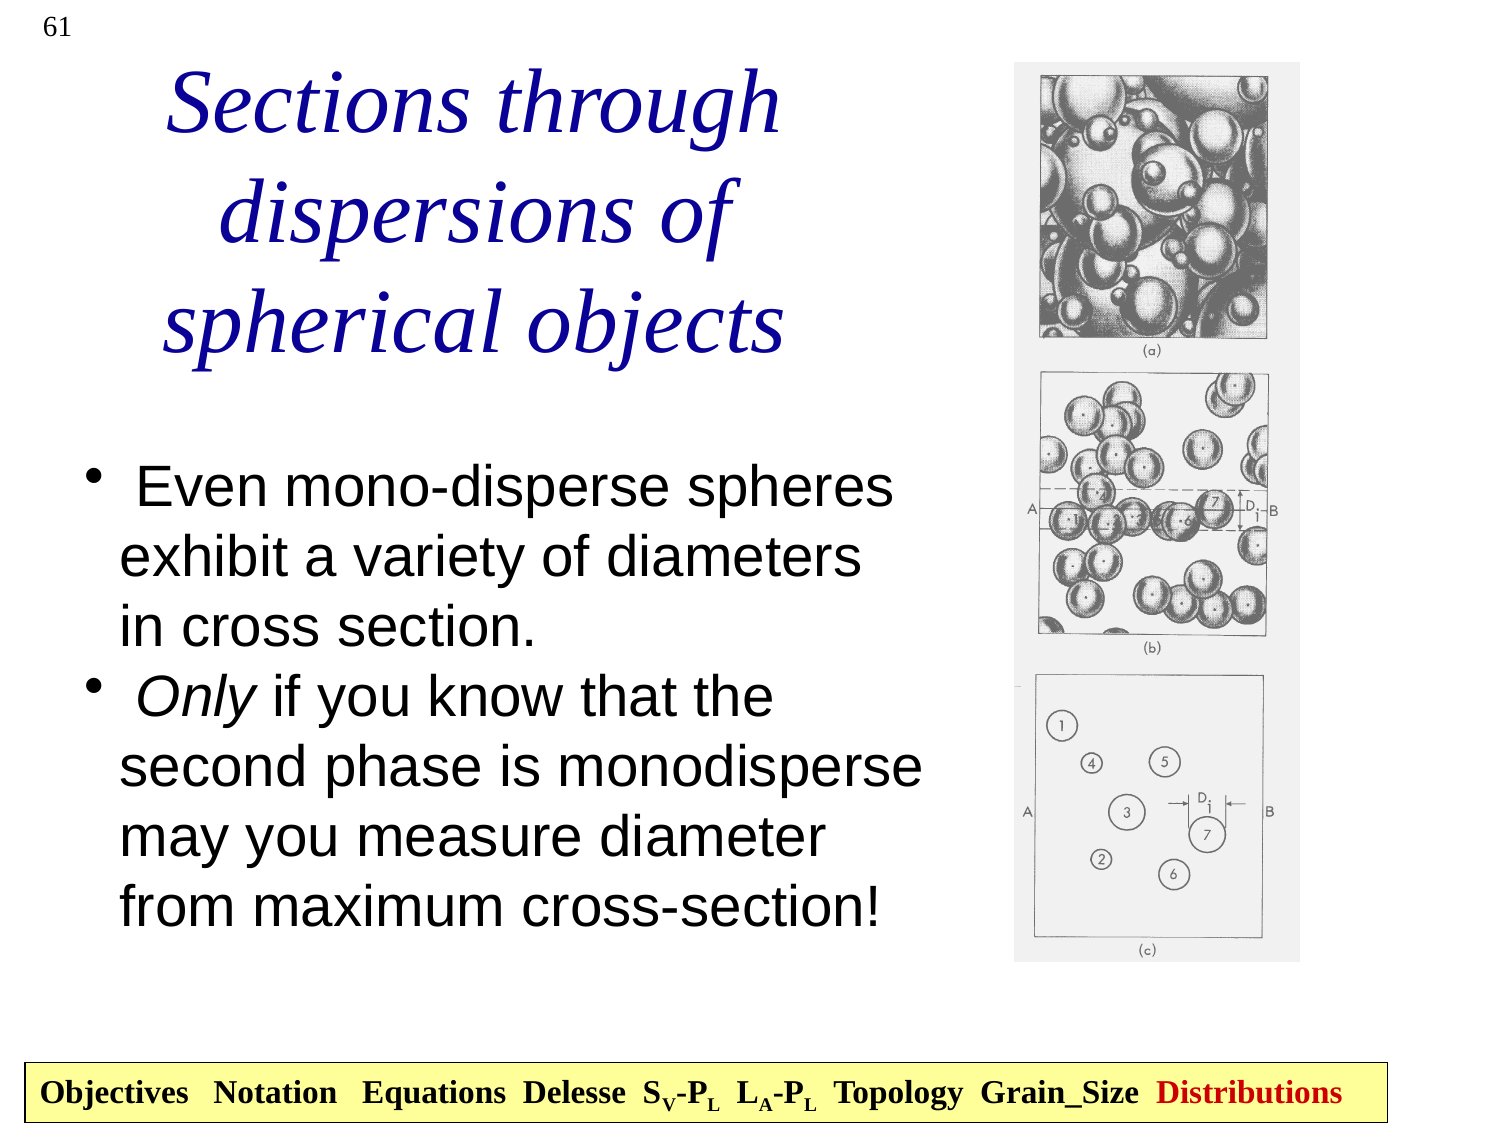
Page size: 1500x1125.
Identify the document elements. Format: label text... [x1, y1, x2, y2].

title Sections through dispersions of spherical objects [37, 12, 913, 400]
slide_number 61 [0, 0, 88, 76]
text_box Objectives Notation Equations Delesse SV-PL LA-PL Topology Grain_Size Distributions [24, 1062, 1388, 1123]
text_box Even mono-disperse spheres exhibit a variety of diameters in cross section. Only if you know that the second phase is monodisperse may you measure diameter from maximum cross-section! [69, 440, 940, 946]
picture [1014, 62, 1301, 962]
